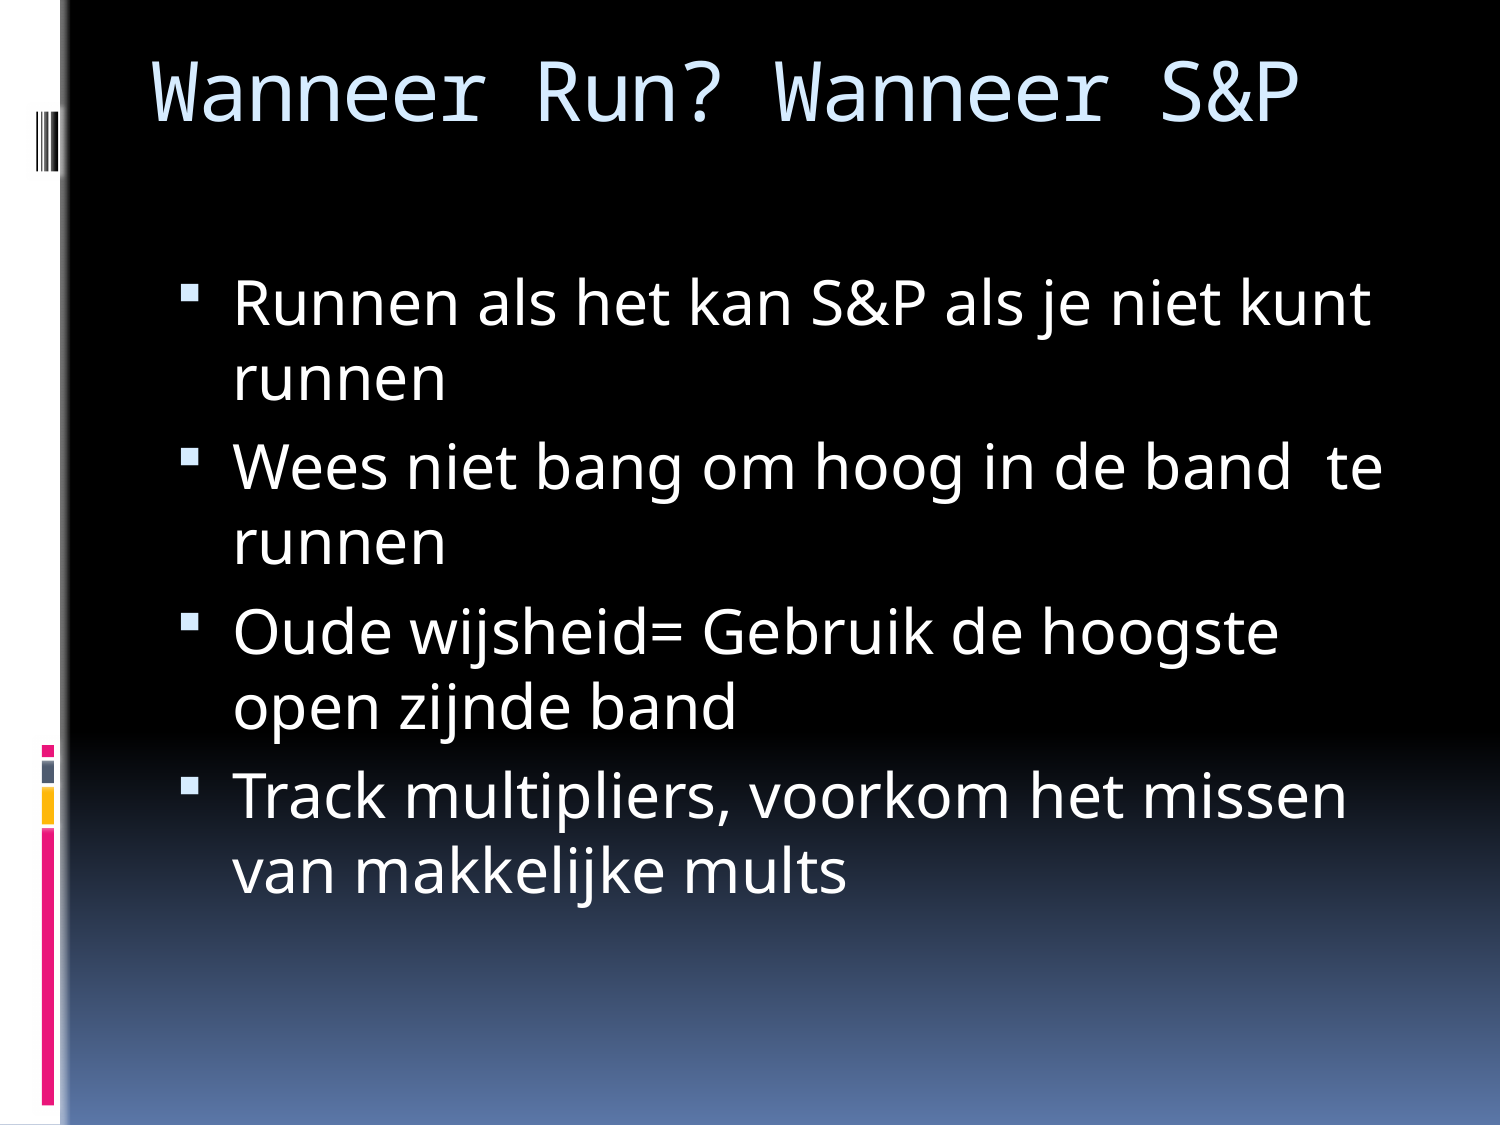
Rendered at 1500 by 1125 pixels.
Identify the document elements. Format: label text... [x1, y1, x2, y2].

title Wanneer Run? Wanneer S&P [135, 30, 1411, 232]
list Runnen als het kan S&P als je niet kunt runnen Wees niet bang om hoog in de band te runnen Oude wijsheid= Gebruik de hoogste open zijnde band Track multipliers, voorkom het missen van makkelijke mults [150, 255, 1425, 1043]
